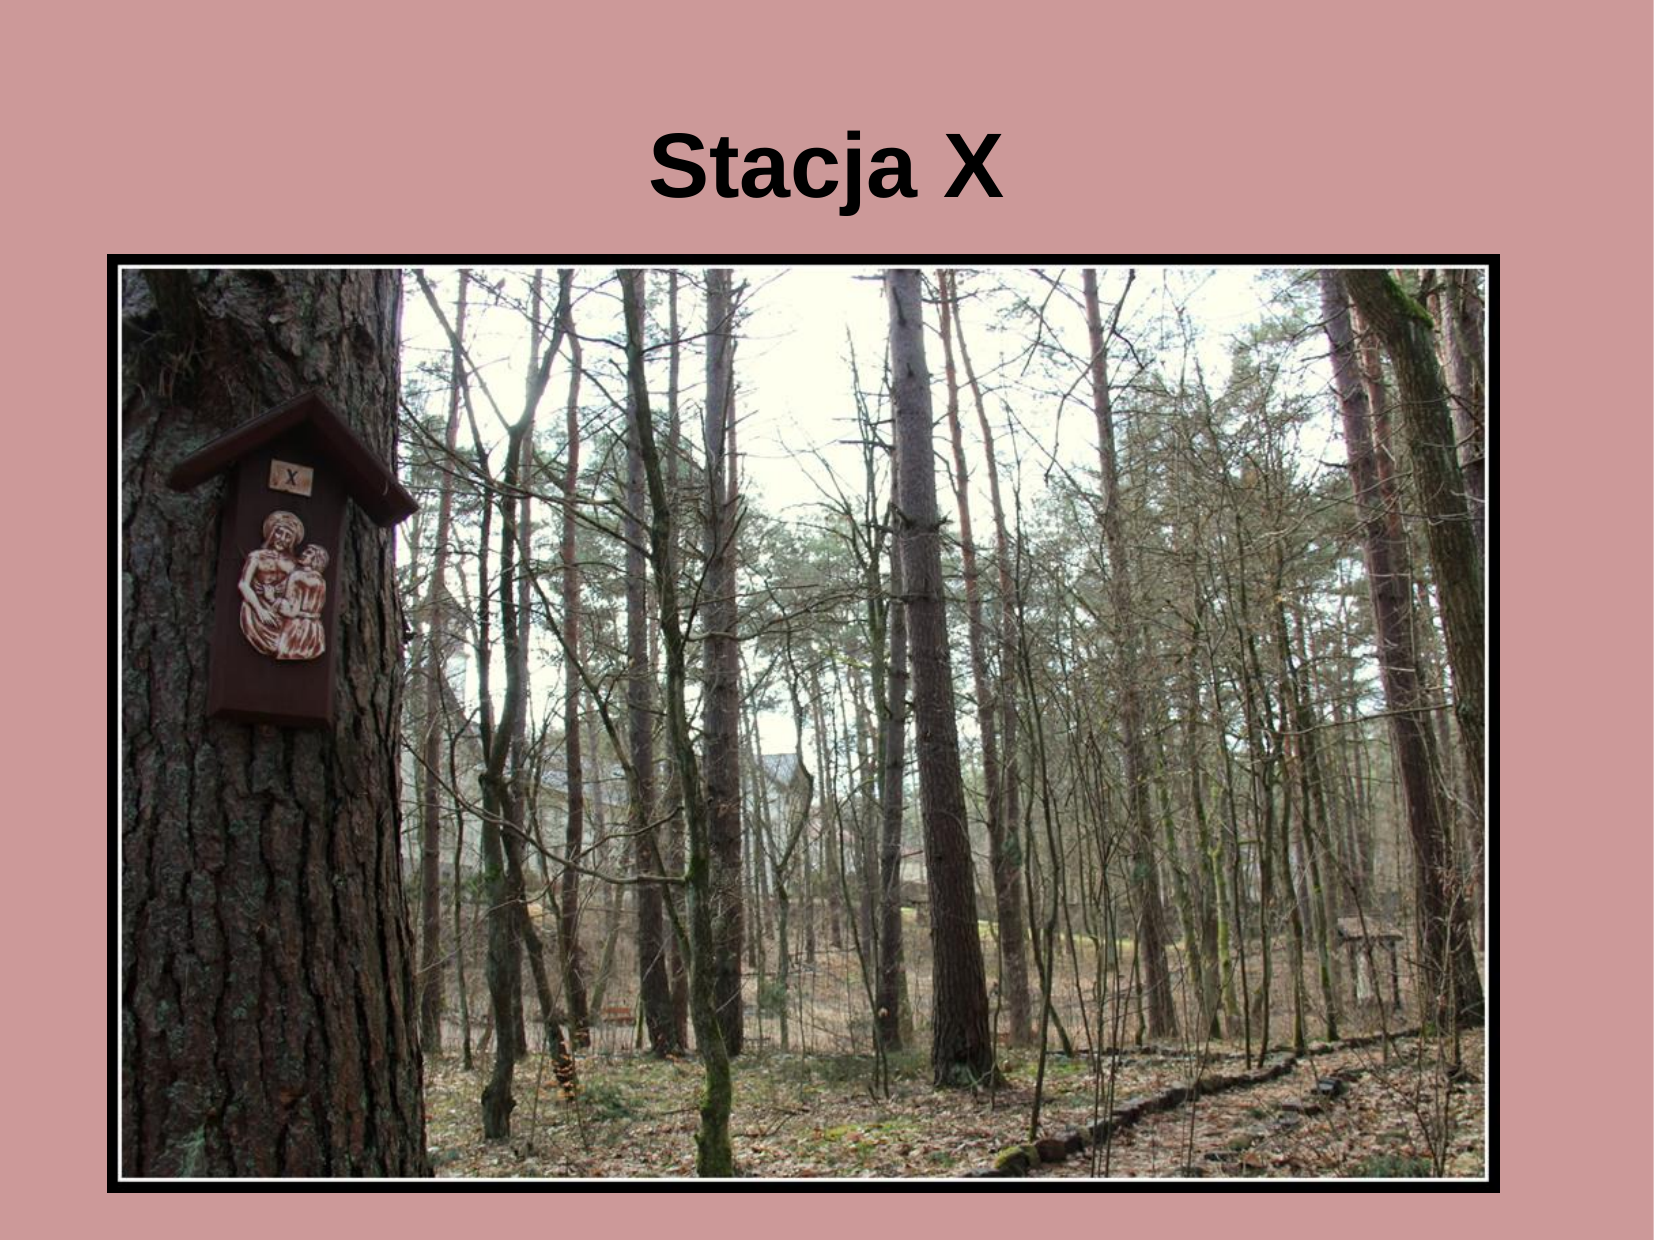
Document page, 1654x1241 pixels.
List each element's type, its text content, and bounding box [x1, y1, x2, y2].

picture [107, 254, 1501, 1194]
text_box Stacja X [82, 64, 1571, 257]
